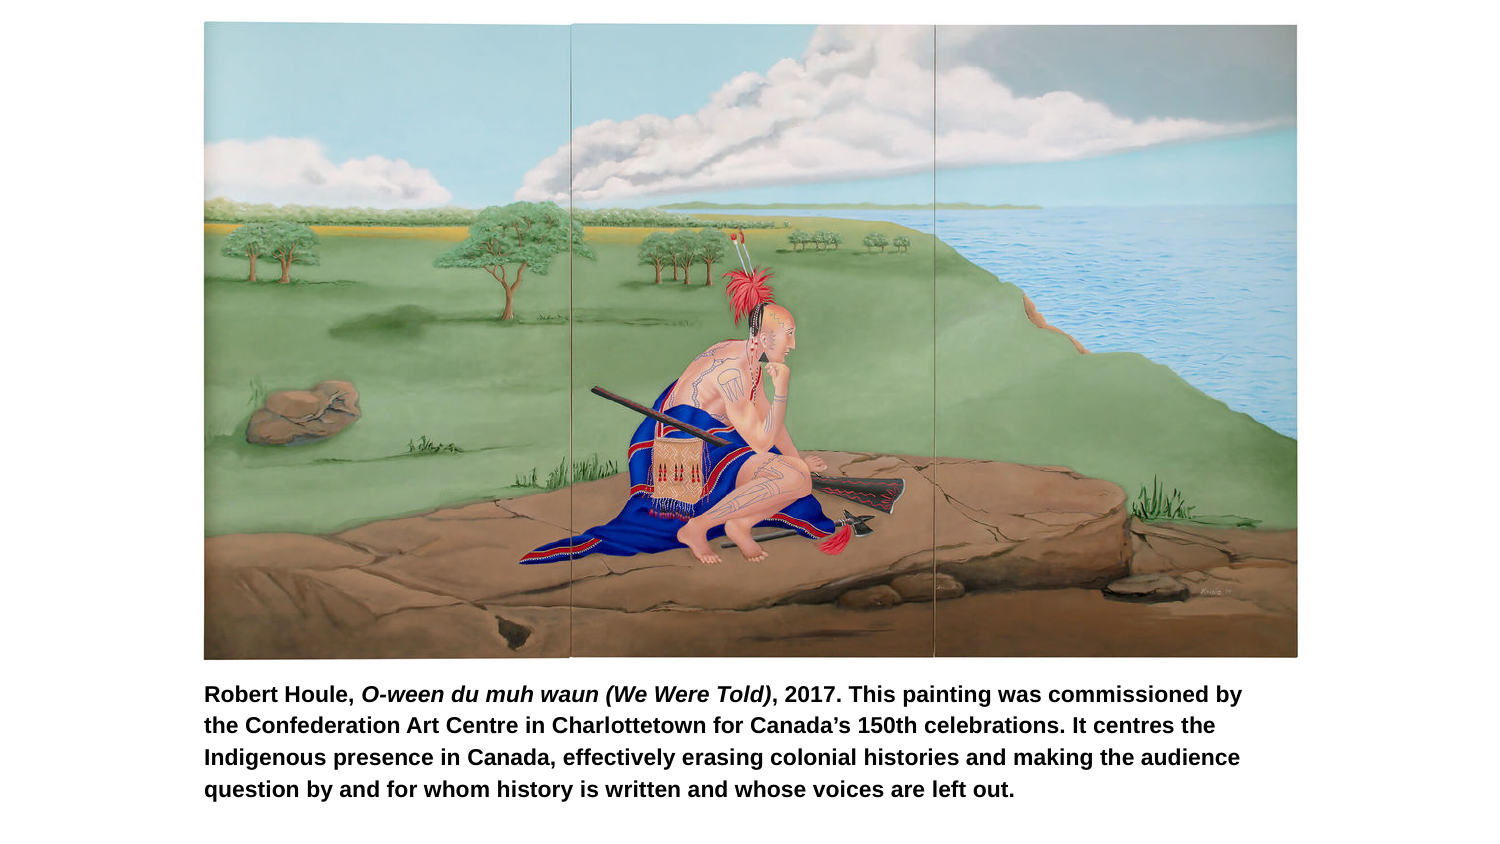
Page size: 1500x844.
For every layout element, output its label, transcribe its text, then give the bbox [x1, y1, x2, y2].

picture [200, 19, 1300, 661]
text_box Robert Houle, O-ween du muh waun (We Were Told), 2017. This painting was commissioned by the Confederation Art Centre in Charlottetown for Canada’s 150th celebrations. It centres the Indigenous presence in Canada, effectively erasing colonial histories and making the audience question by and for whom history is written and whose voices are left out. [189, 660, 1264, 826]
